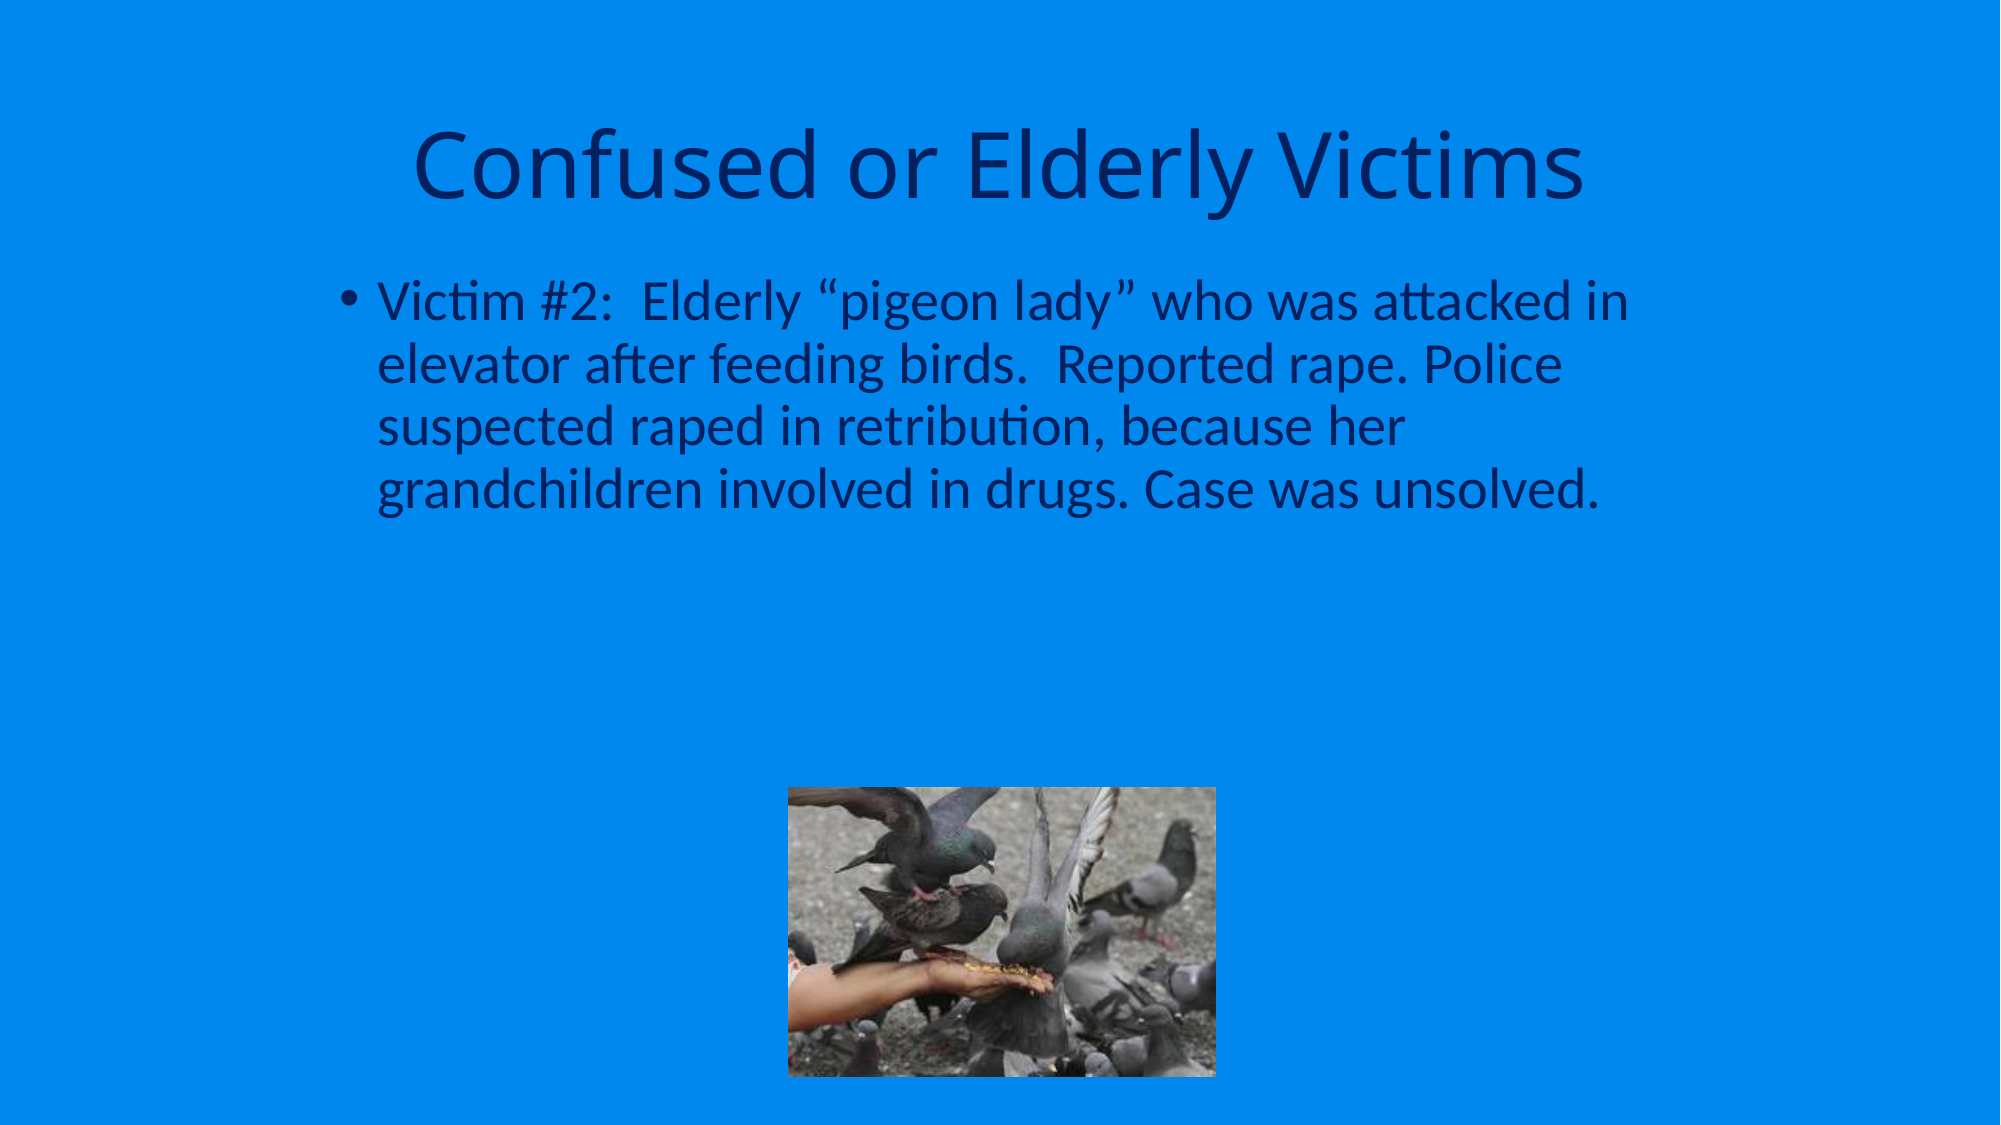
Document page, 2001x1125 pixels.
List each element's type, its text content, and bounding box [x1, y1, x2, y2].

list Victim #2: Elderly “pigeon lady” who was attacked in elevator after feeding birds. Reported rape. Police suspected raped in retribution, because her grandchildren involved in drugs. Case was unsolved. [324, 262, 1675, 625]
title Confused or Elderly Victims [137, 59, 1863, 278]
picture [788, 787, 1216, 1077]
